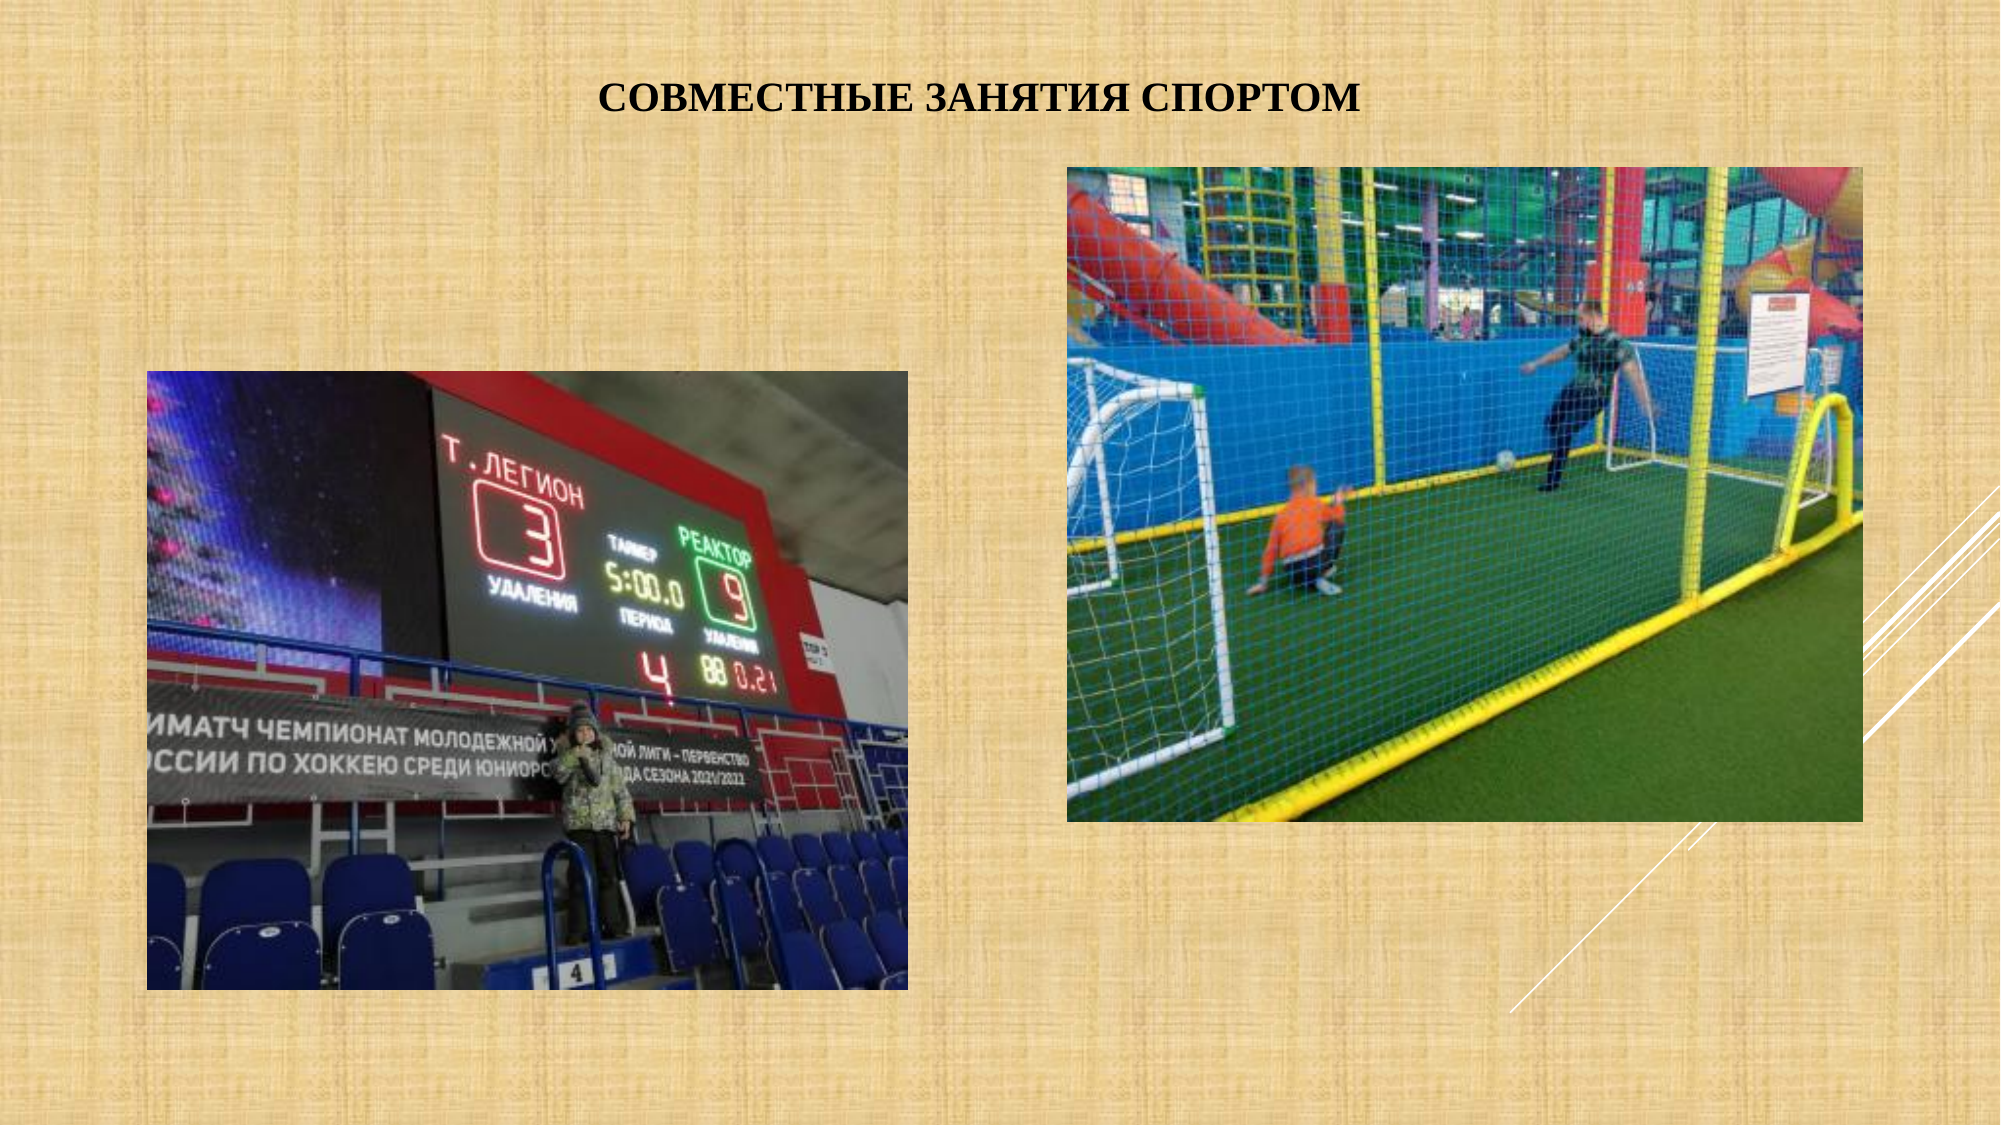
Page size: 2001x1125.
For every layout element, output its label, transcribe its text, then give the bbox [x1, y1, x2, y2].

title СОВМЕСТНЫЕ ЗАНЯТИЯ СПОРТОМ [463, 53, 1496, 137]
picture [0, 0, 2001, 1125]
